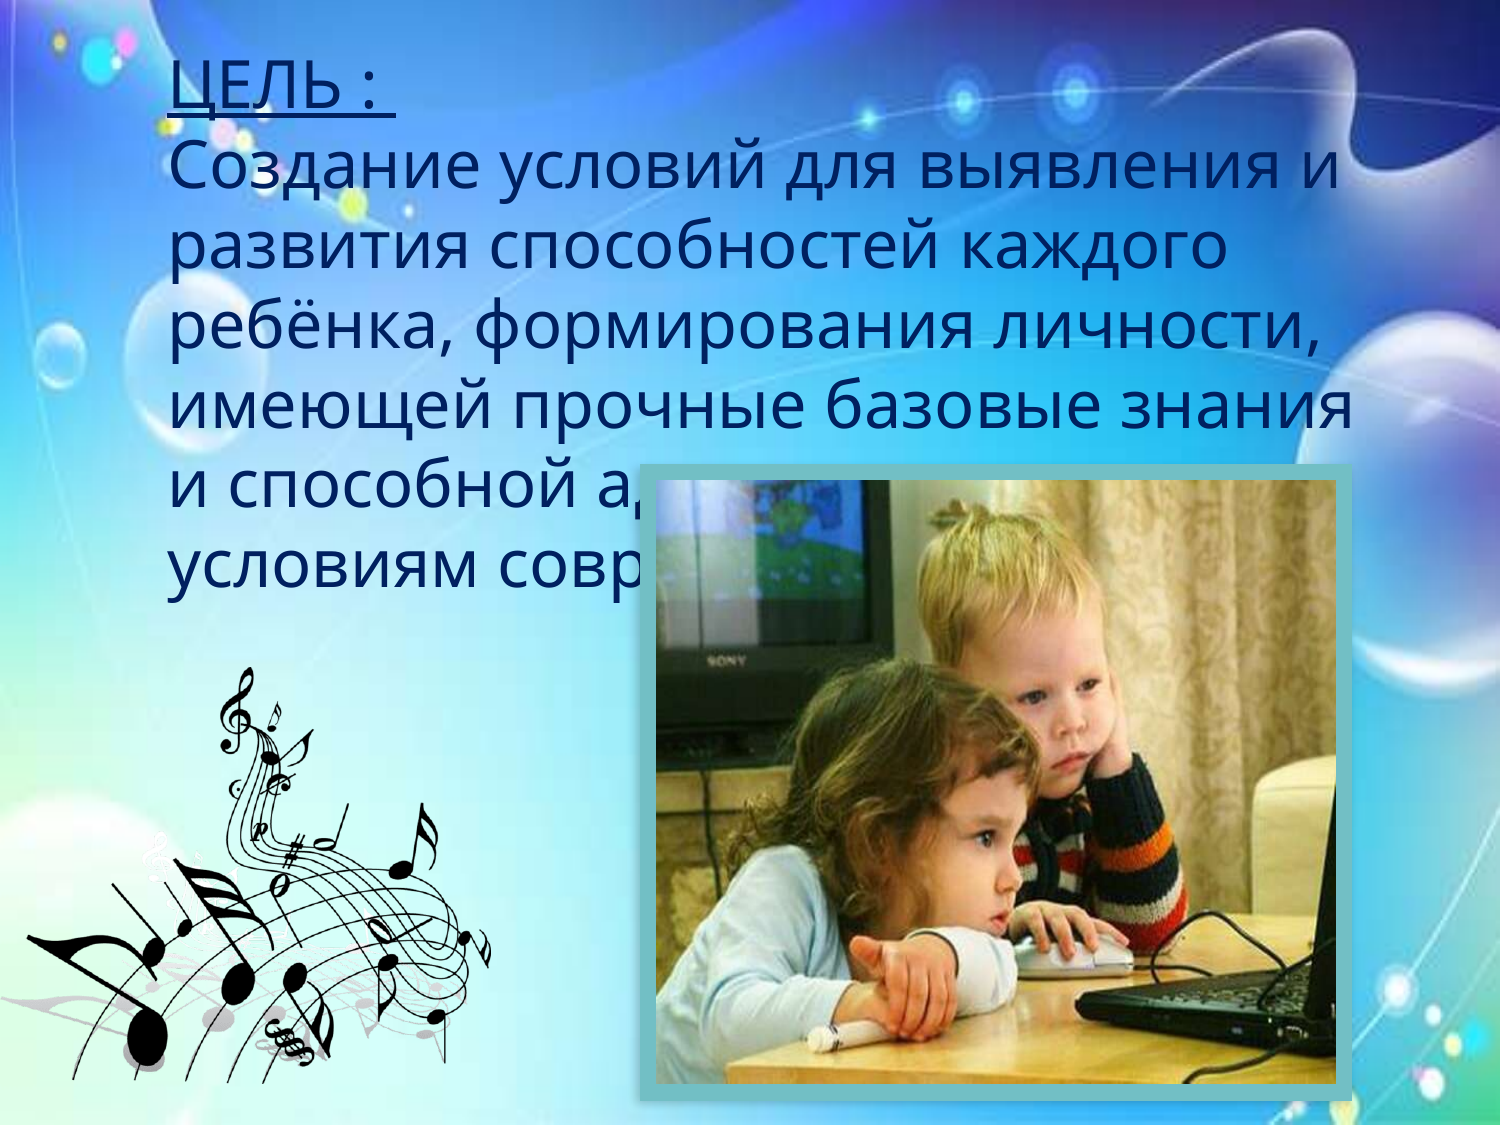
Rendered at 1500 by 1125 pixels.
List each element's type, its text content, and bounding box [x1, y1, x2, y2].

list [0, 667, 491, 1084]
picture [0, 0, 1500, 1125]
title ЦЕЛЬ : Создание условий для выявления и развития способностей каждого ребёнка, формирования личности, имеющей прочные базовые знания и способной адаптироваться к условиям современной жизни. [152, 34, 1426, 258]
